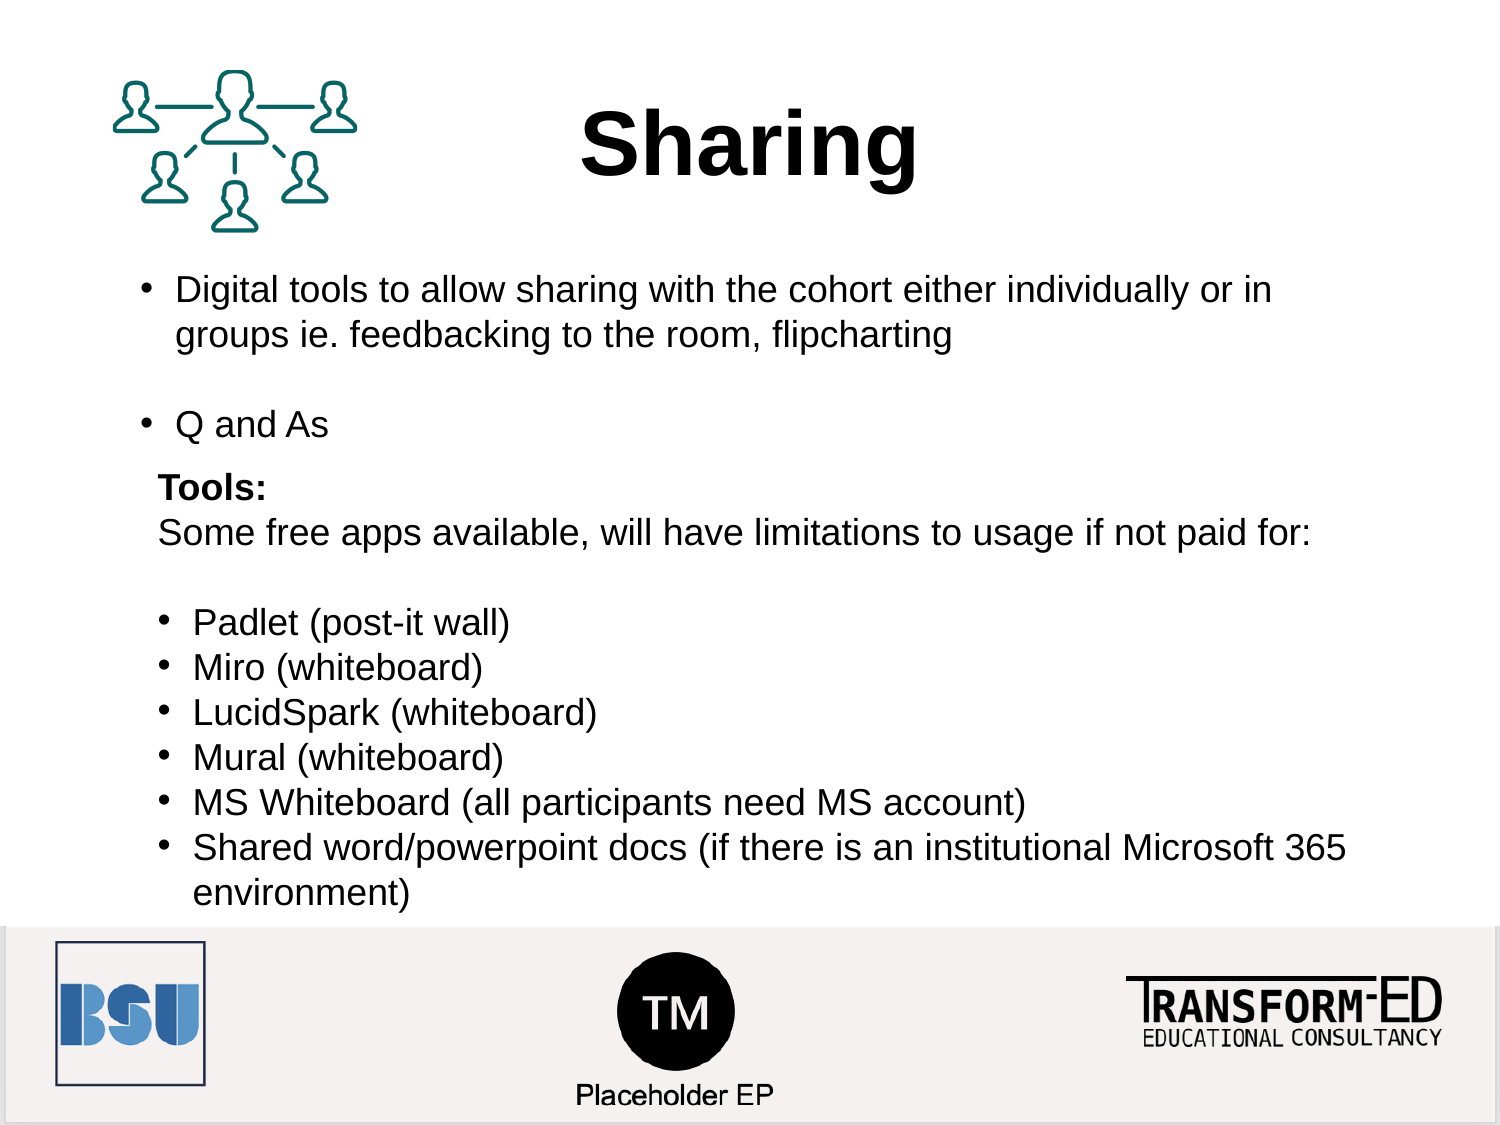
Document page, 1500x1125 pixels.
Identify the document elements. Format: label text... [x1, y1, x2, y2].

title Sharing [75, 45, 1425, 233]
picture [112, 69, 358, 233]
text_box Digital tools to allow sharing with the cohort either individually or in groups ie. feedbacking to the room, flipcharting Q and As [125, 257, 1392, 453]
text_box Tools: Some free apps available, will have limitations to usage if not paid for: Padlet (post-it wall) Miro (whiteboard) LucidSpark (whiteboard) Mural (whiteboard) MS Whiteboard (all participants need MS account) Shared word/powerpoint docs (if there is an institutional Microsoft 365 environment) [142, 455, 1392, 925]
picture [0, 926, 1500, 1125]
